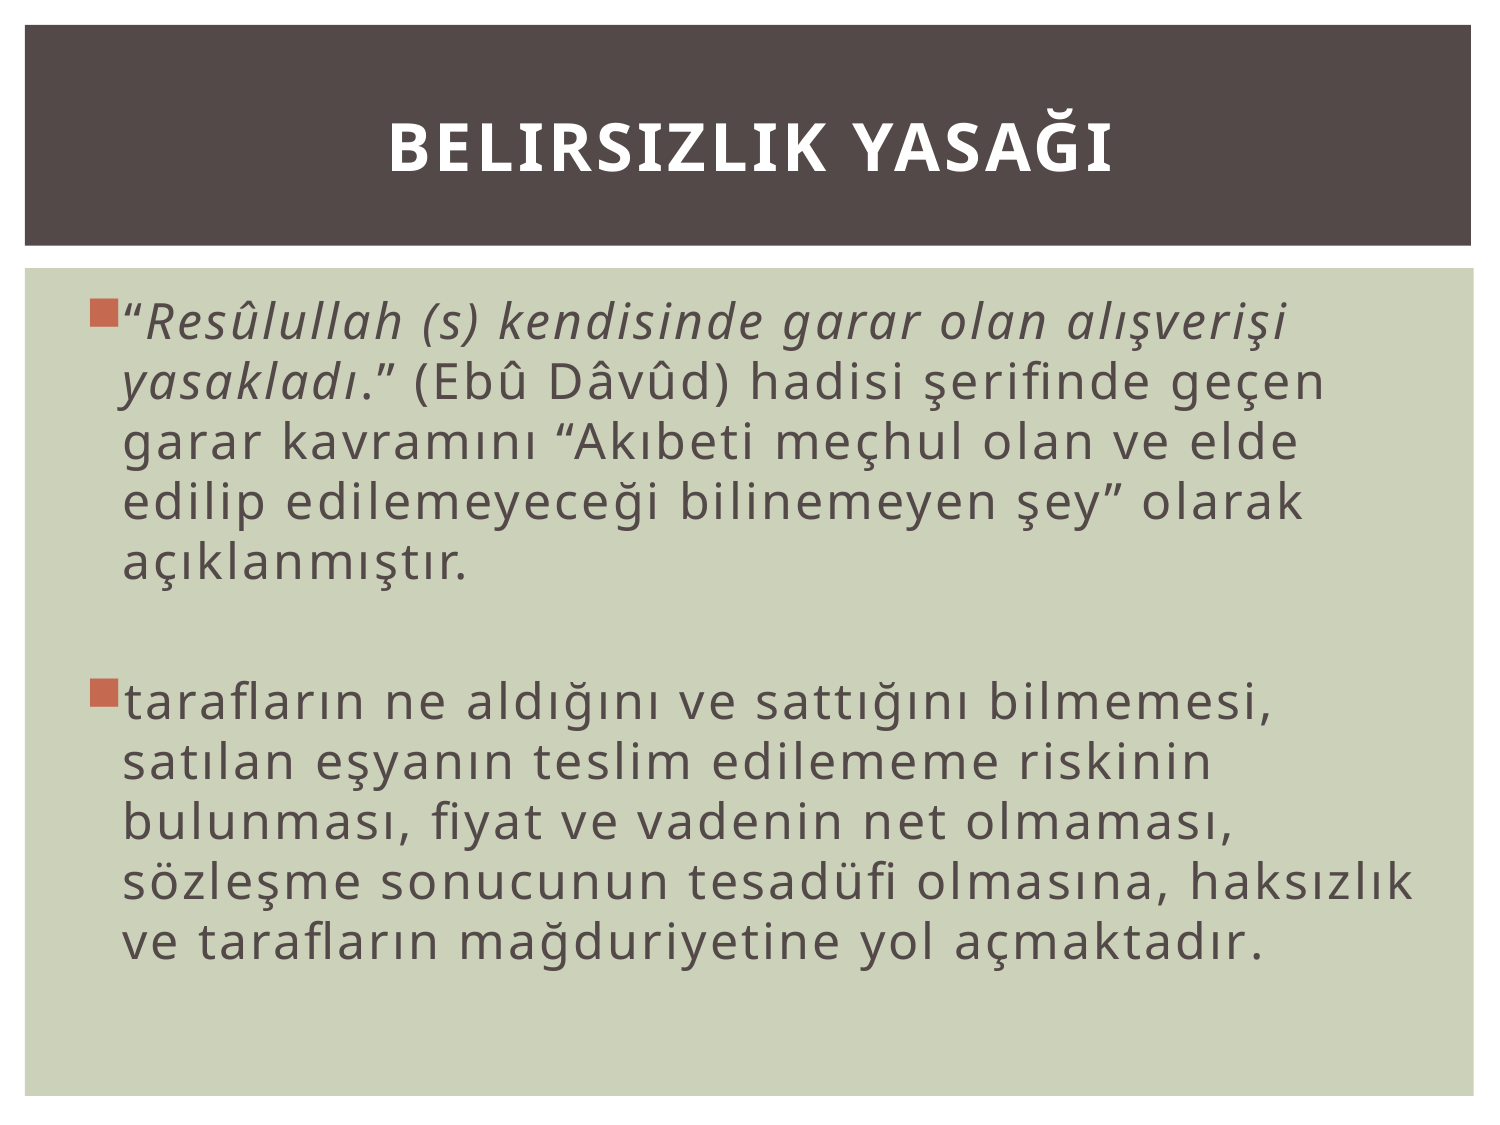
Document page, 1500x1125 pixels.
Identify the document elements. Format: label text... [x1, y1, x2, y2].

list “Resûlullah (s) kendisinde garar olan alışverişi yasakladı.” (Ebû Dâvûd) hadisi şerifinde geçen garar kavramını “Akıbeti meçhul olan ve elde edilip edilemeyeceği bilinemeyen şey” olarak açıklanmıştır. tarafların ne aldığını ve sattığını bilmemesi, satılan eşyanın teslim edilememe riskinin bulunması, fiyat ve vadenin net olmaması, sözleşme sonucunun tesadüfi olmasına, haksızlık ve tarafların mağduriyetine yol açmaktadır. [62, 281, 1442, 1005]
title Belirsizlik Yasağı [62, 58, 1438, 232]
